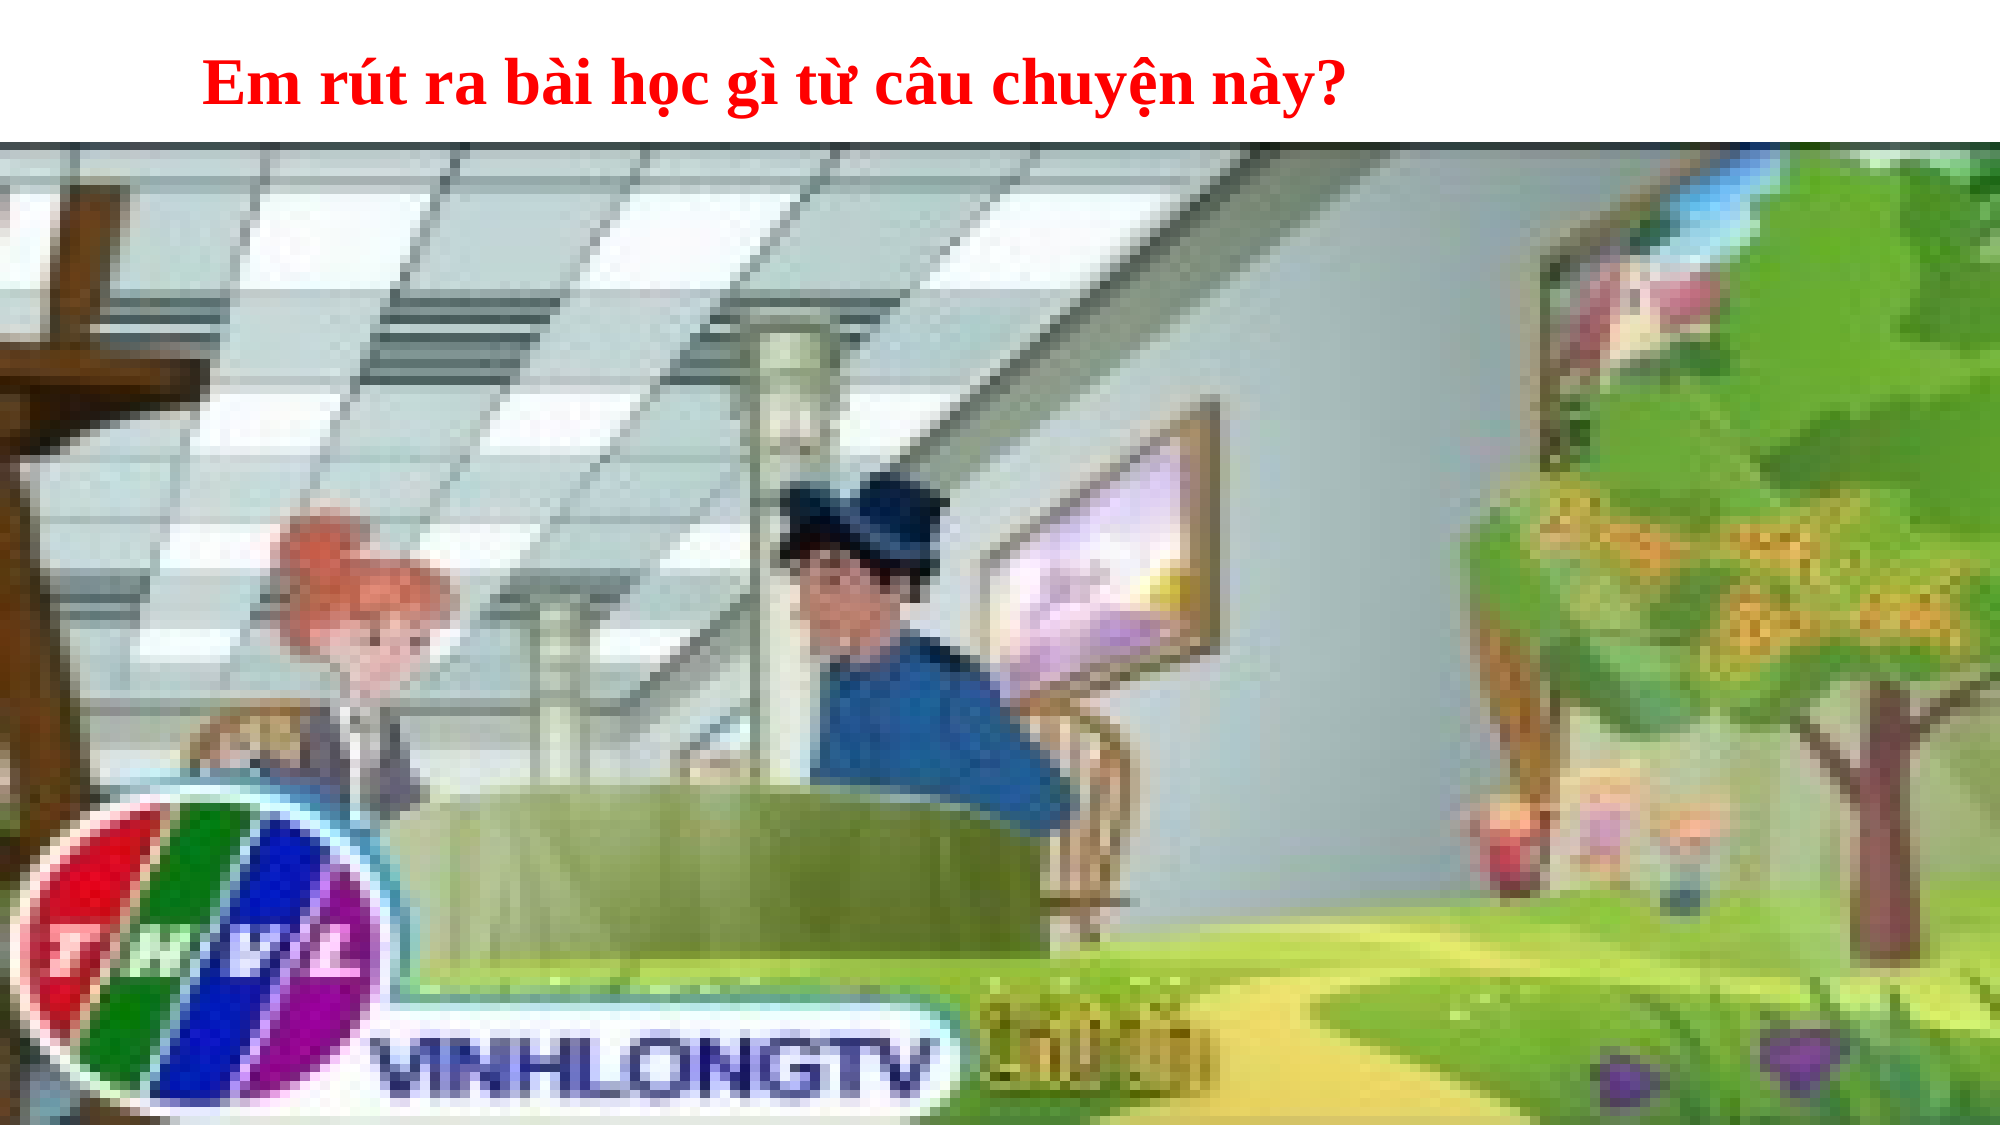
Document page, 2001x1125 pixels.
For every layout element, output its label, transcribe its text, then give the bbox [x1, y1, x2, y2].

text_box Em rút ra bài học gì từ câu chuyện này? [187, 0, 1609, 141]
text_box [0, 141, 2000, 1125]
